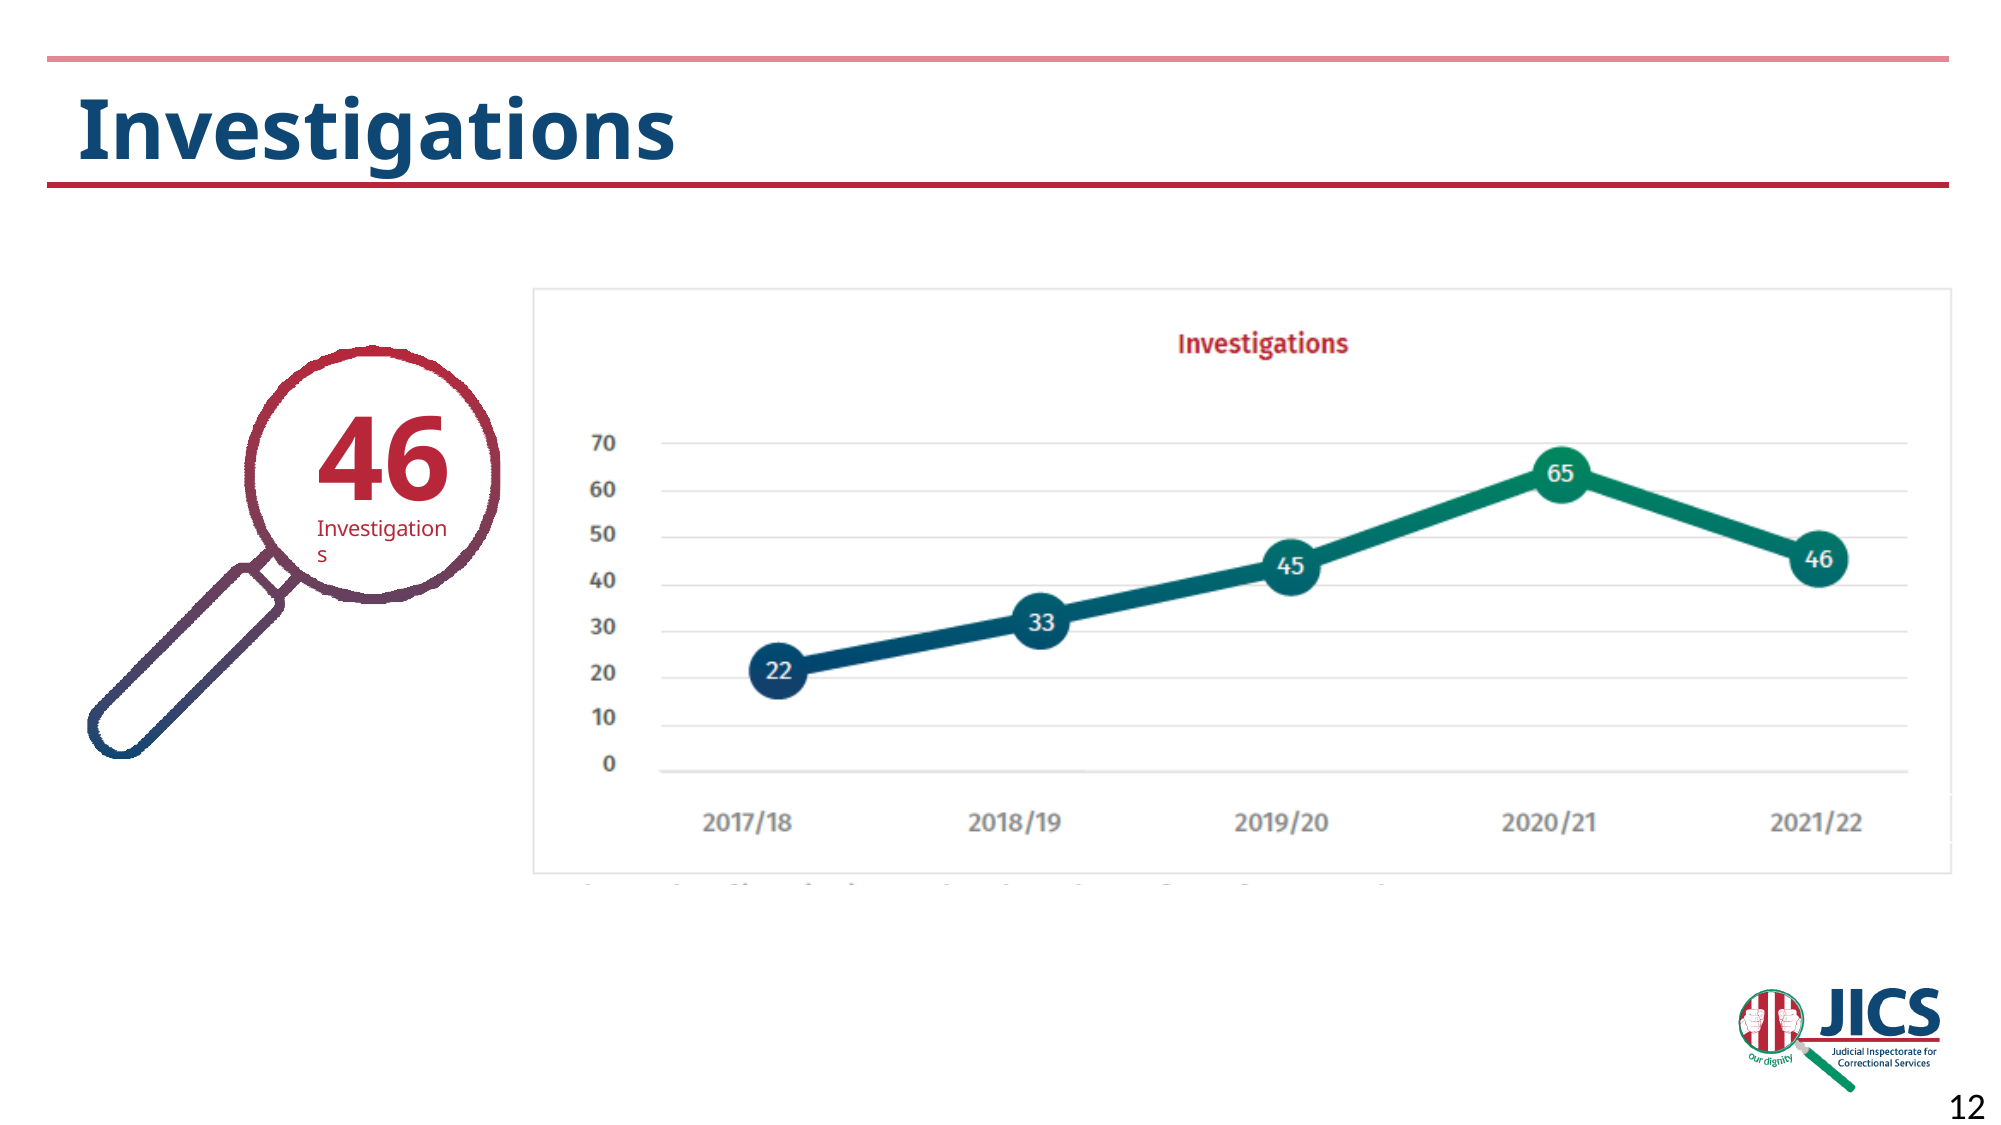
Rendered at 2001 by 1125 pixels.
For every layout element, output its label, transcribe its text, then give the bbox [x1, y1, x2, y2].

text_box 12 [1933, 1074, 2000, 1125]
picture [1729, 982, 1949, 1098]
text_box Investigations [78, 97, 1902, 169]
text_box [87, 345, 501, 759]
picture [515, 259, 2000, 885]
